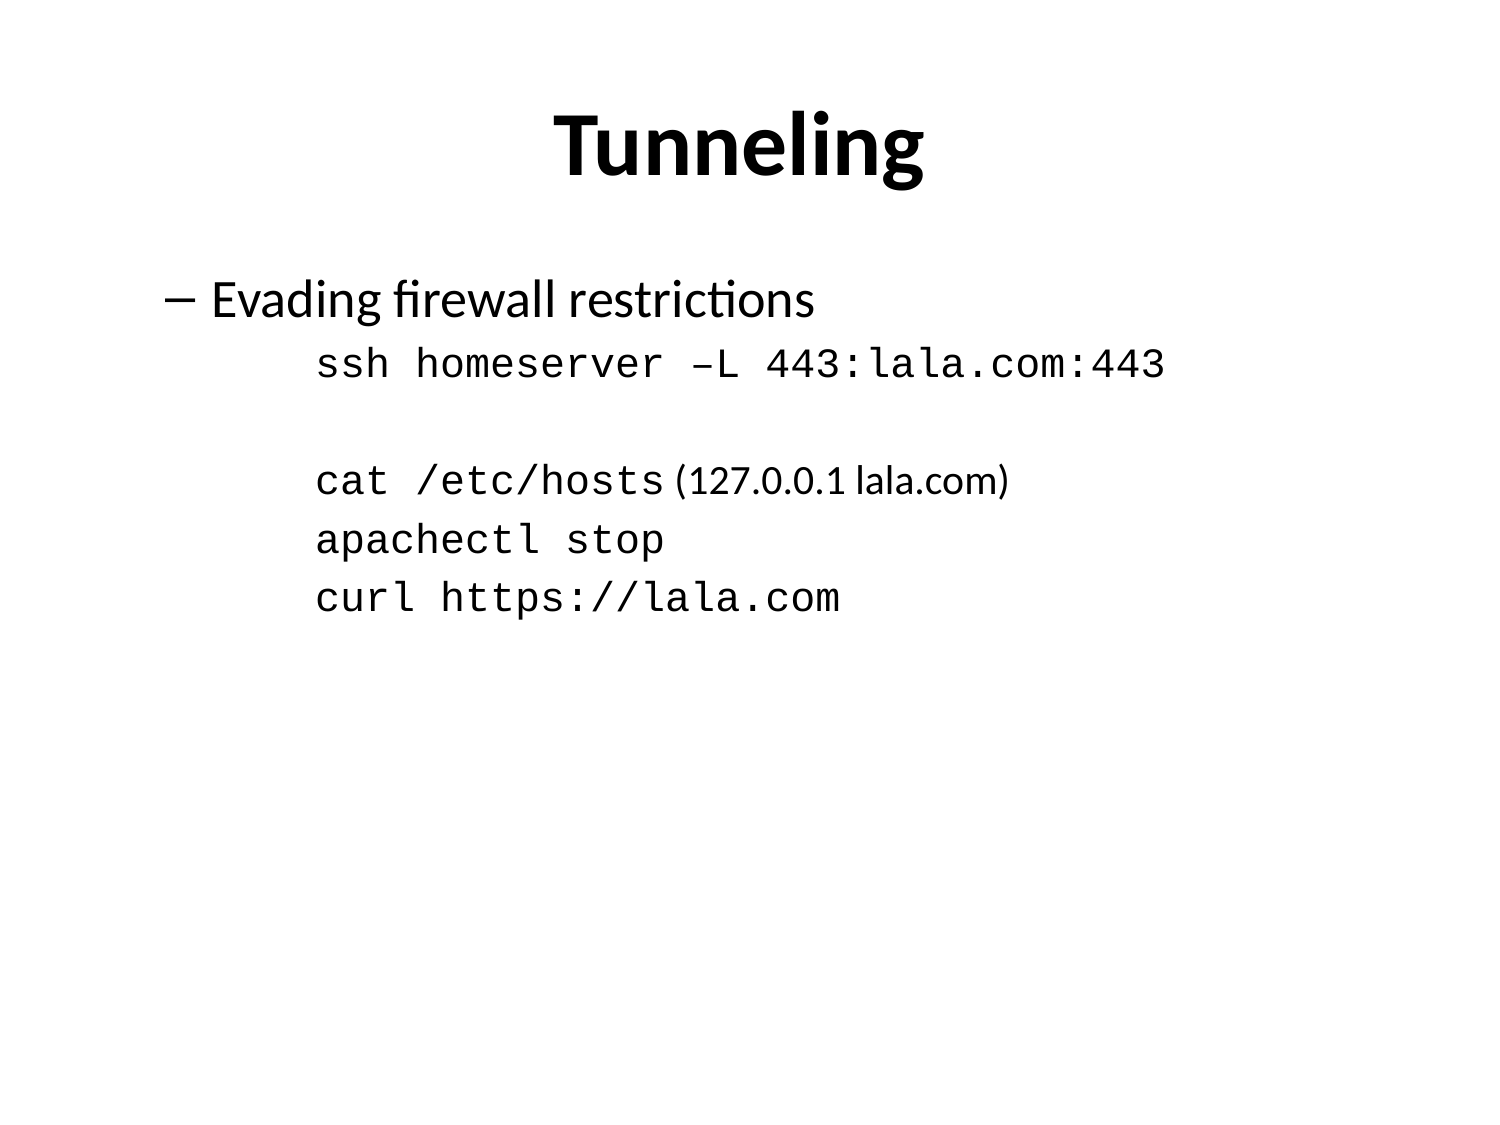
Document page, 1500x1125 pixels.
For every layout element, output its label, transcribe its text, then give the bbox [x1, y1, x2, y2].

title Tunneling [75, 45, 1425, 233]
list Evading firewall restrictions ssh homeserver –L 443:lala.com:443 cat /etc/hosts (127.0.0.1 lala.com) apachectl stop curl https://lala.com [75, 255, 1471, 1059]
